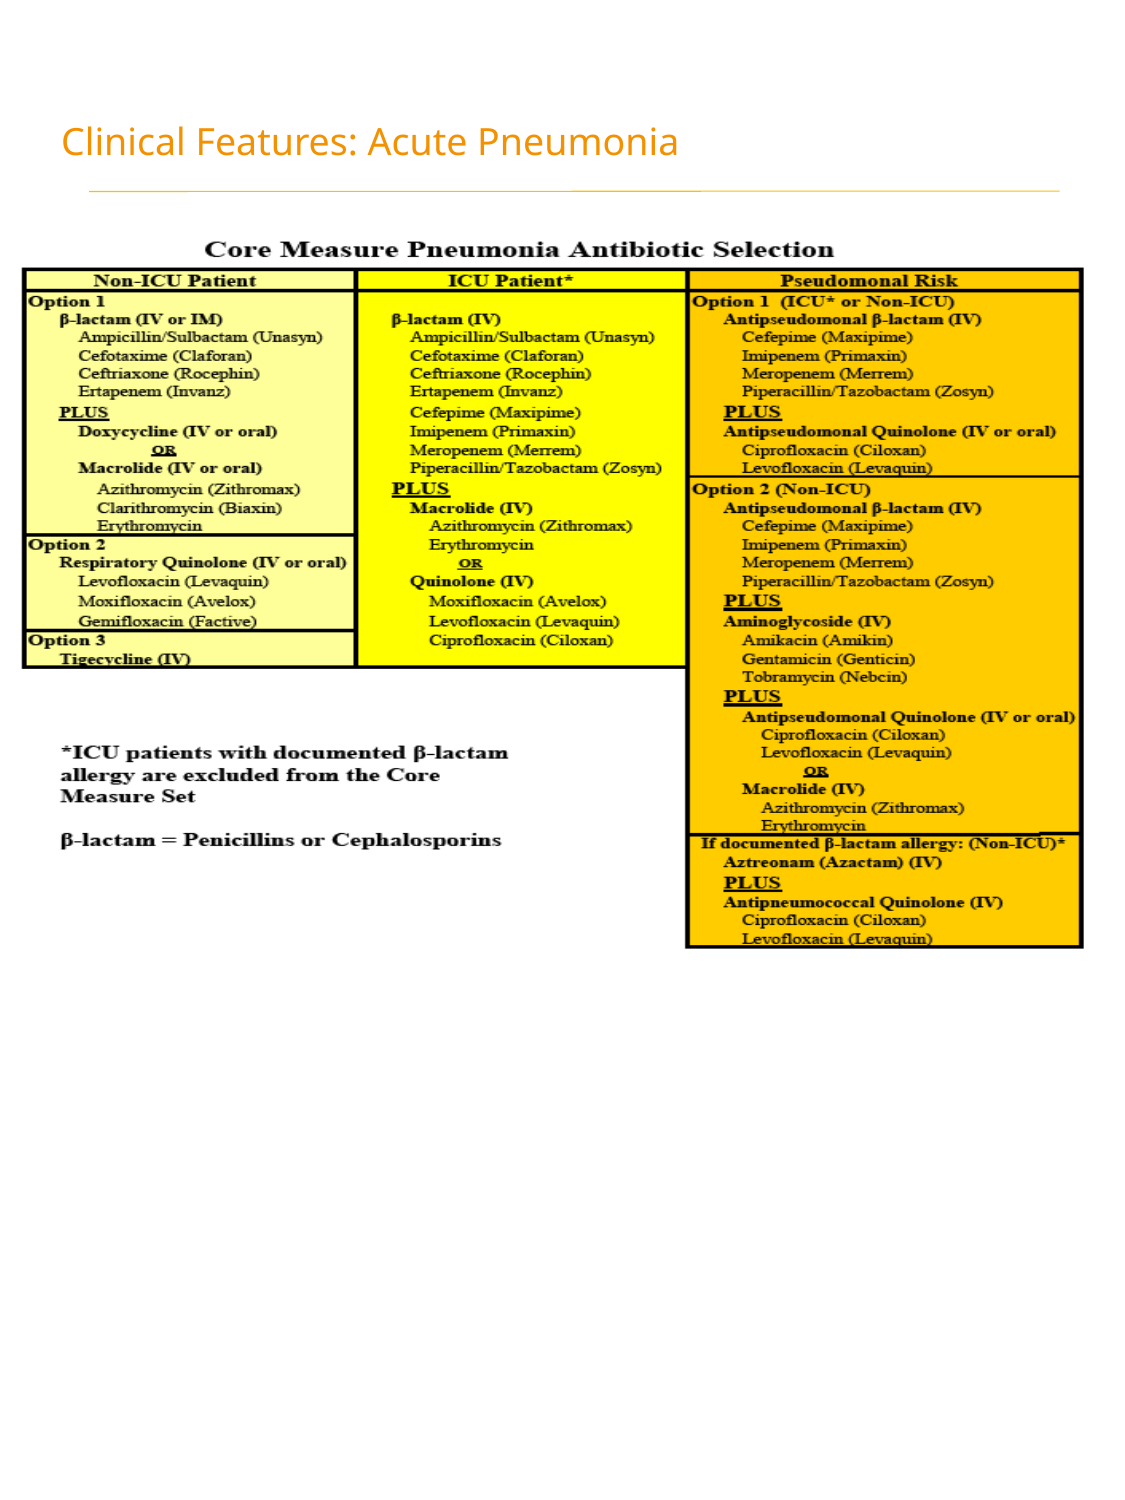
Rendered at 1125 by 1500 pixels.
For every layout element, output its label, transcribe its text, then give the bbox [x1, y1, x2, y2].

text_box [19, 237, 1084, 958]
text_box Clinical Features: Acute Pneumonia [46, 110, 715, 171]
